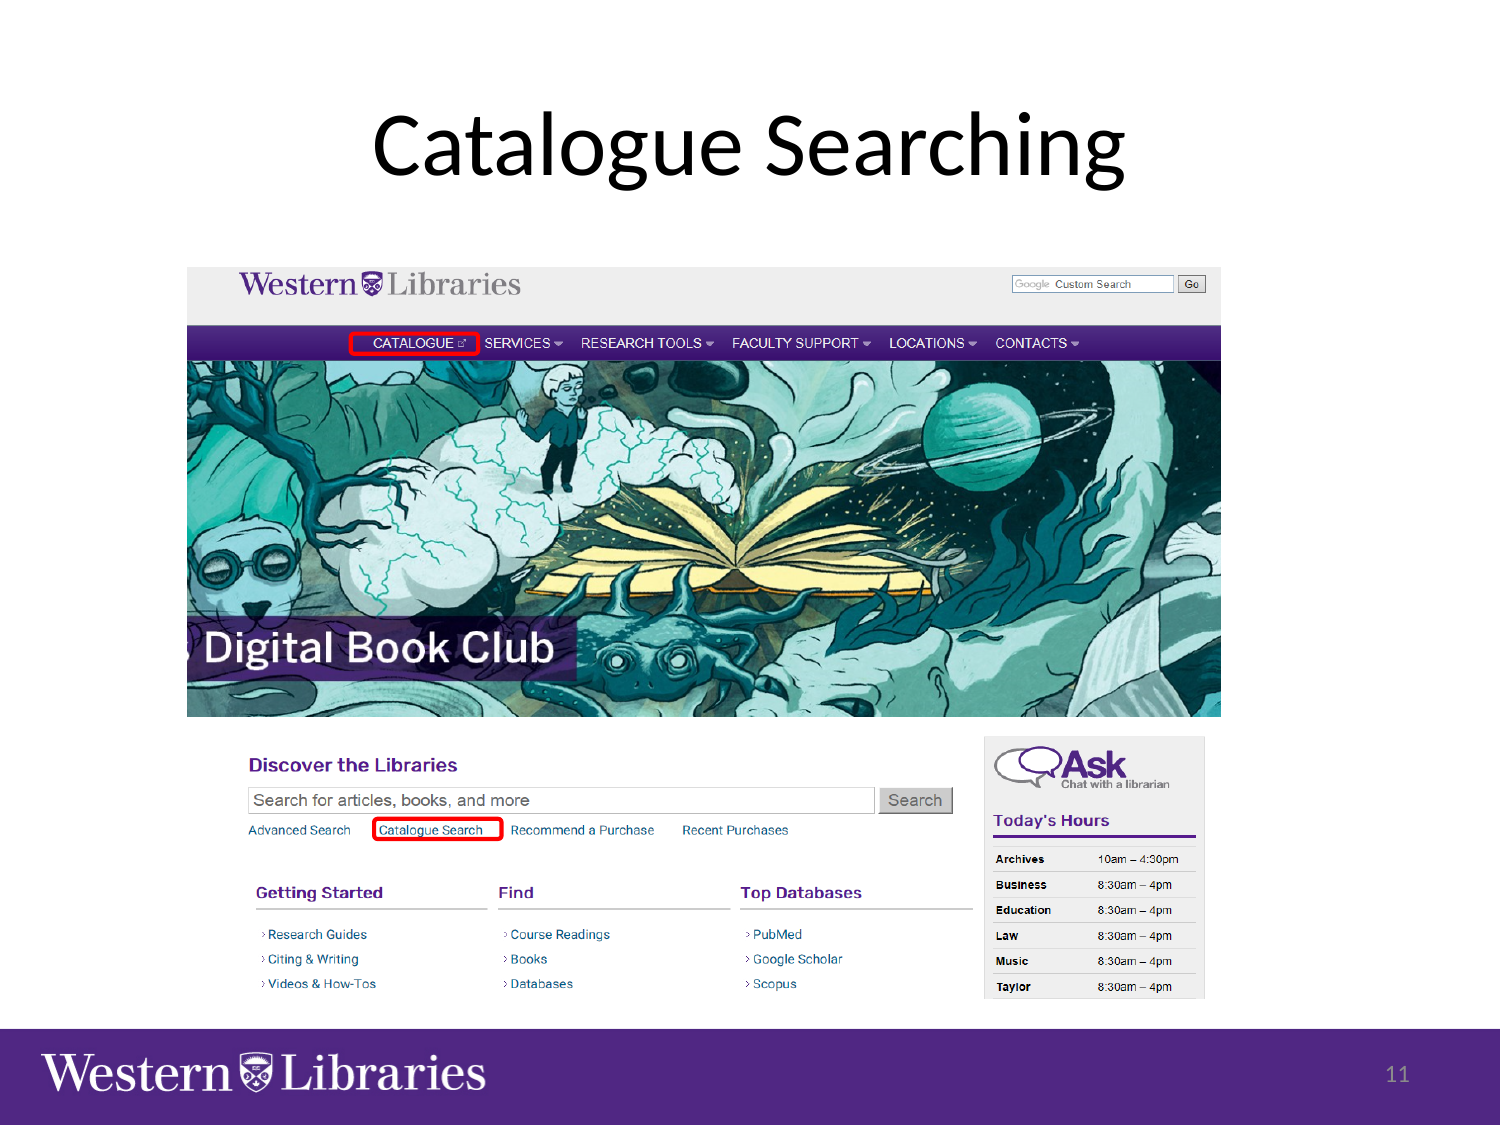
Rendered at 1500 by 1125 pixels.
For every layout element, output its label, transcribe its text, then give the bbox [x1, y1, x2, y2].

slide_number 11 [1074, 1042, 1425, 1103]
title Catalogue Searching [74, 44, 1426, 233]
picture [0, 0, 1500, 1125]
